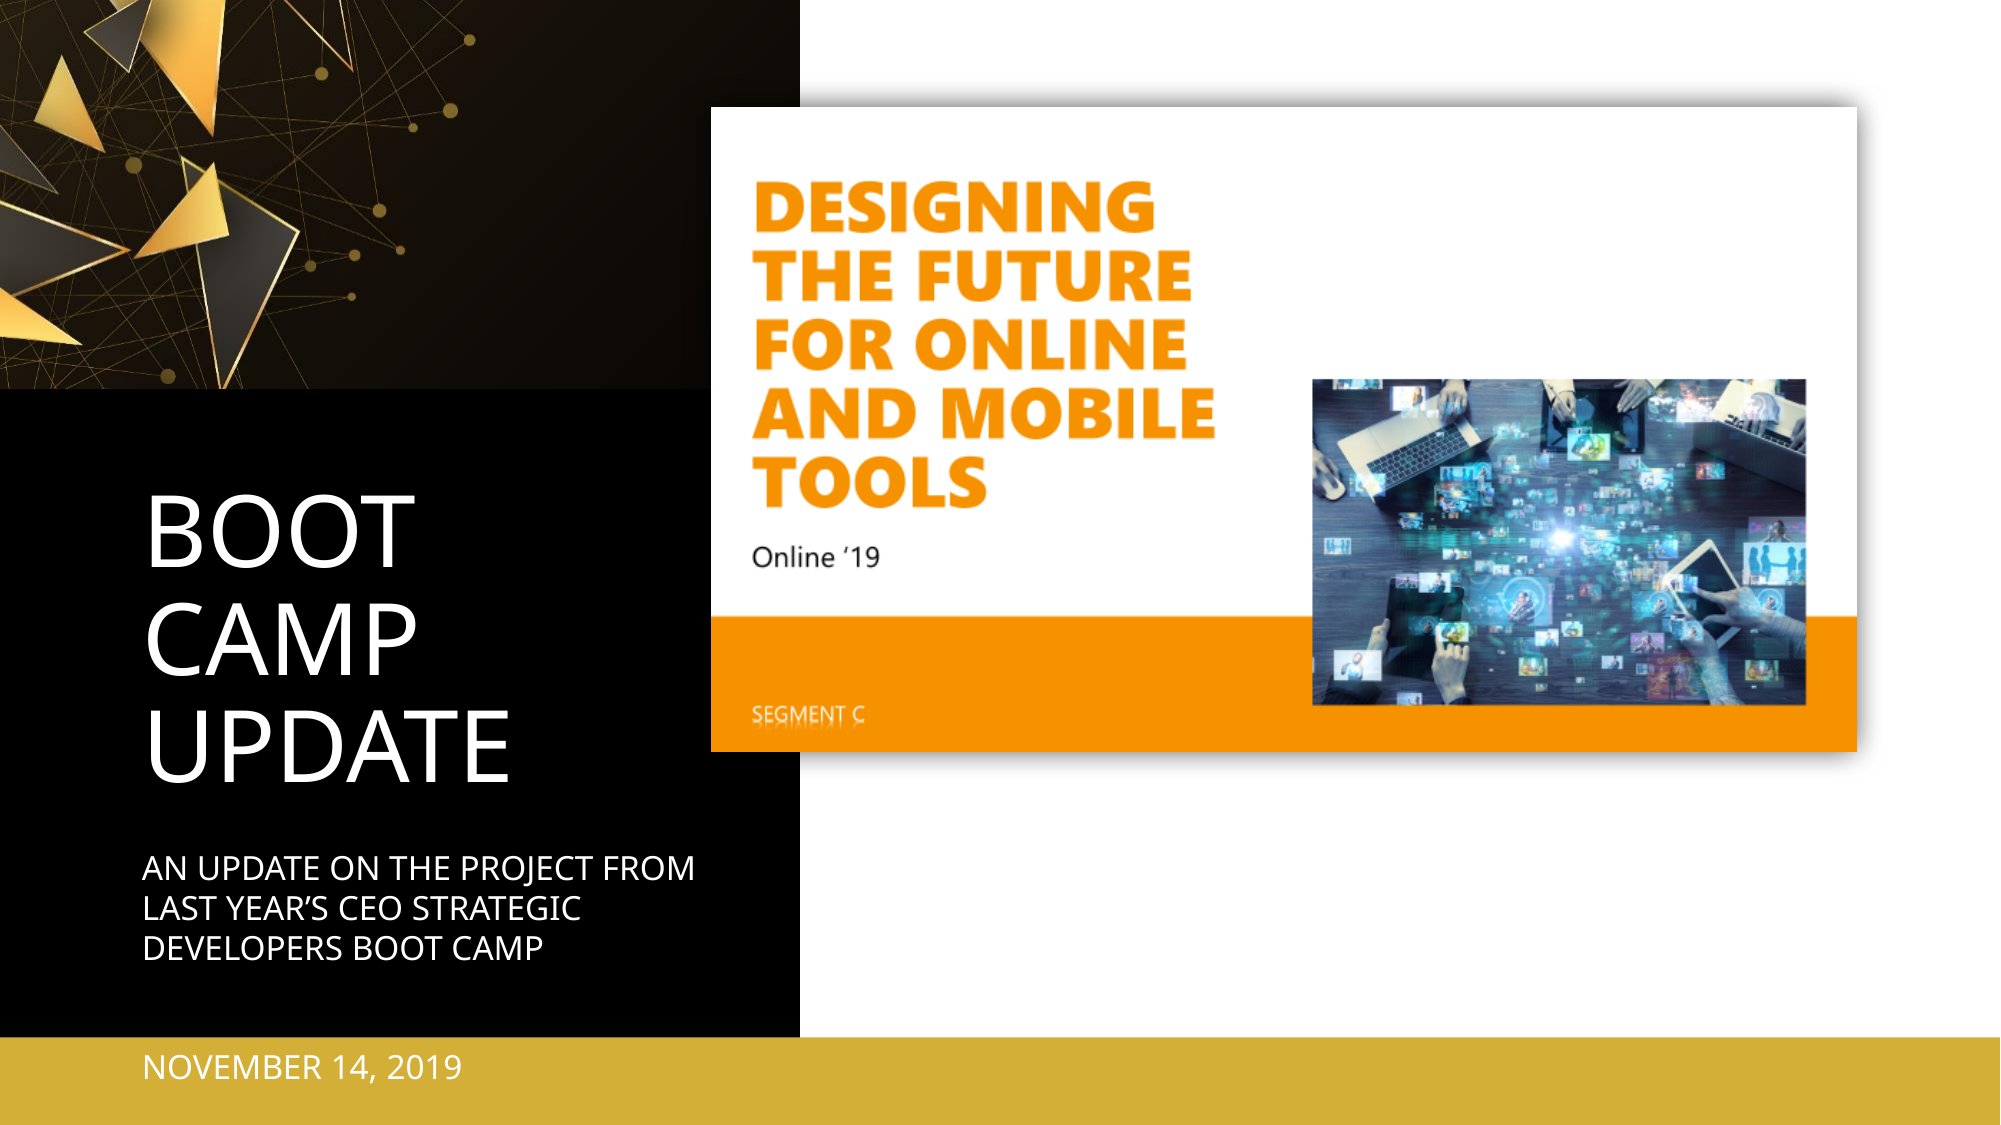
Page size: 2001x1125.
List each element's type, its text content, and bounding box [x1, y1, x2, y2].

text_box AN UPDATE ON THE PROJECT FROM LAST YEAR’S CEO STRATEGIC DEVELOPERS BOOT CAMP NOVEMBER 14, 2019 [127, 839, 739, 1094]
text_box [0, 389, 801, 1036]
text_box Boot Camp Update [127, 469, 607, 812]
text_box [0, 1036, 2000, 1125]
picture [0, 0, 1857, 752]
